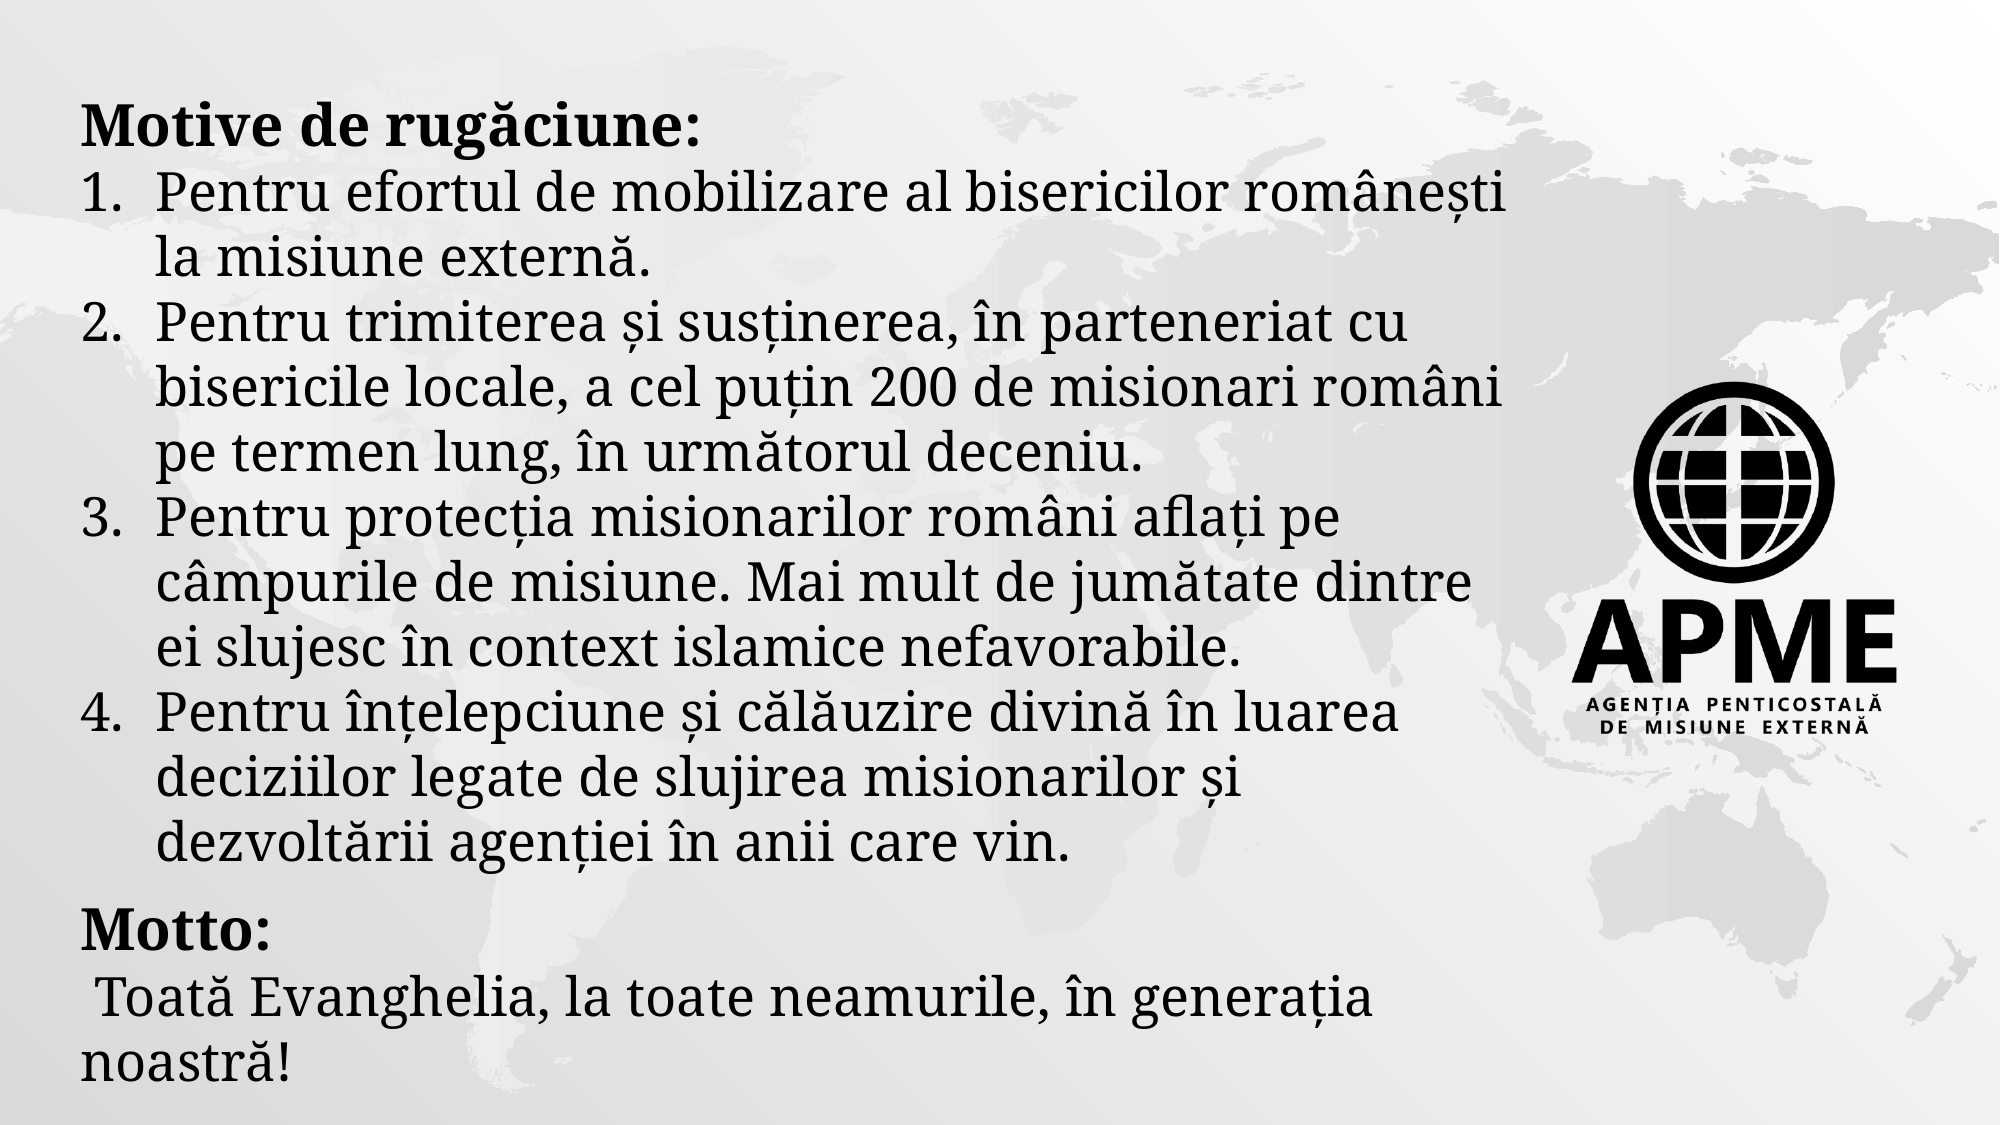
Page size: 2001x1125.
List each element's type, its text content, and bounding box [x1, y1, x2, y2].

text_box Motive de rugăciune: Pentru efortul de mobilizare al bisericilor românești la misiune externă. Pentru trimiterea și susținerea, în parteneriat cu bisericile locale, a cel puțin 200 de misionari români pe termen lung, în următorul deceniu. Pentru protecția misionarilor români aflați pe câmpurile de misiune. Mai mult de jumătate dintre ei slujesc în context islamice nefavorabile. Pentru înțelepciune și călăuzire divină în luarea deciziilor legate de slujirea misionarilor și dezvoltării agenției în anii care vin. Motto: Toată Evanghelia, la toate neamurile, în generația noastră! [65, 80, 1527, 1100]
text_box [500, 532, 1500, 593]
picture [1553, 327, 1926, 798]
